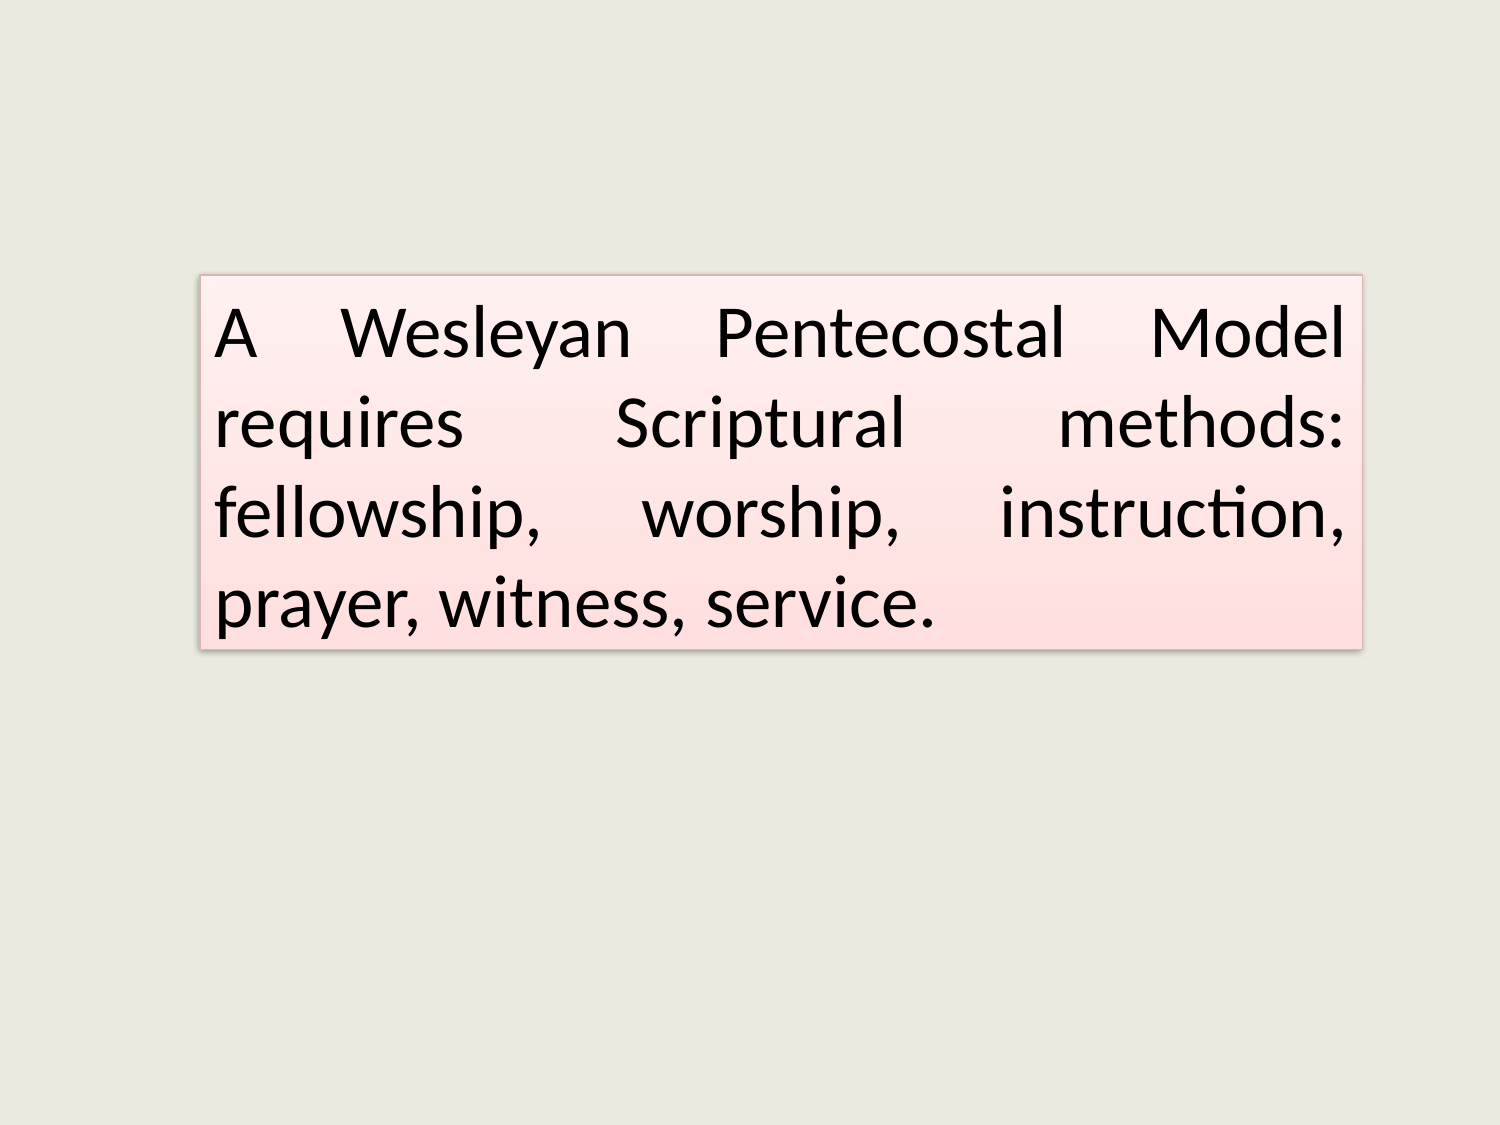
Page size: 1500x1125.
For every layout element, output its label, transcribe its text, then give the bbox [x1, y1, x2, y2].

text_box A Wesleyan Pentecostal Model requires Scriptural methods: fellowship, worship, instruction, prayer, witness, service. [199, 274, 1363, 650]
